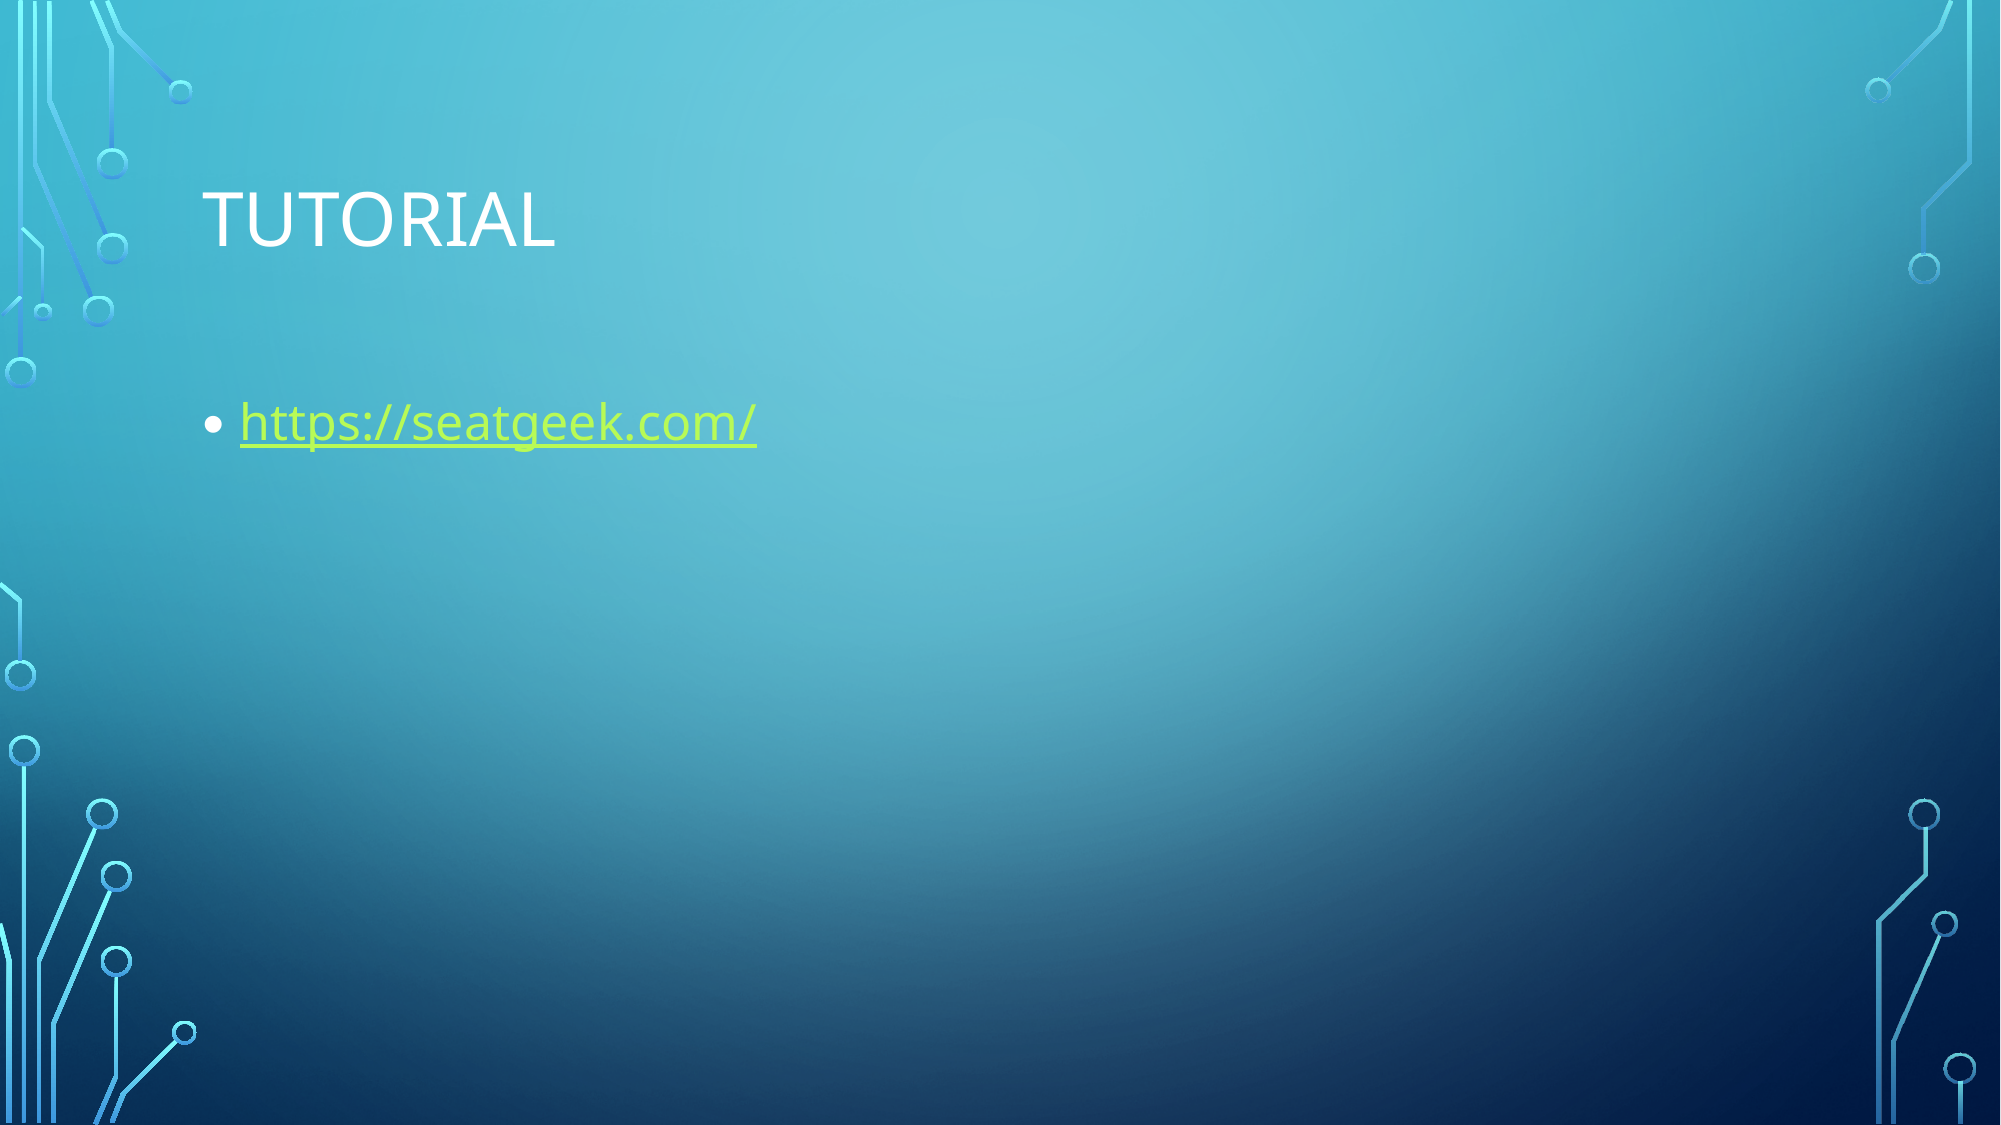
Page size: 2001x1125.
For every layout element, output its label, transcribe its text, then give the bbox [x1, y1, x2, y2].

title Tutorial [187, 101, 1813, 344]
list https://seatgeek.com/ [187, 369, 1813, 950]
